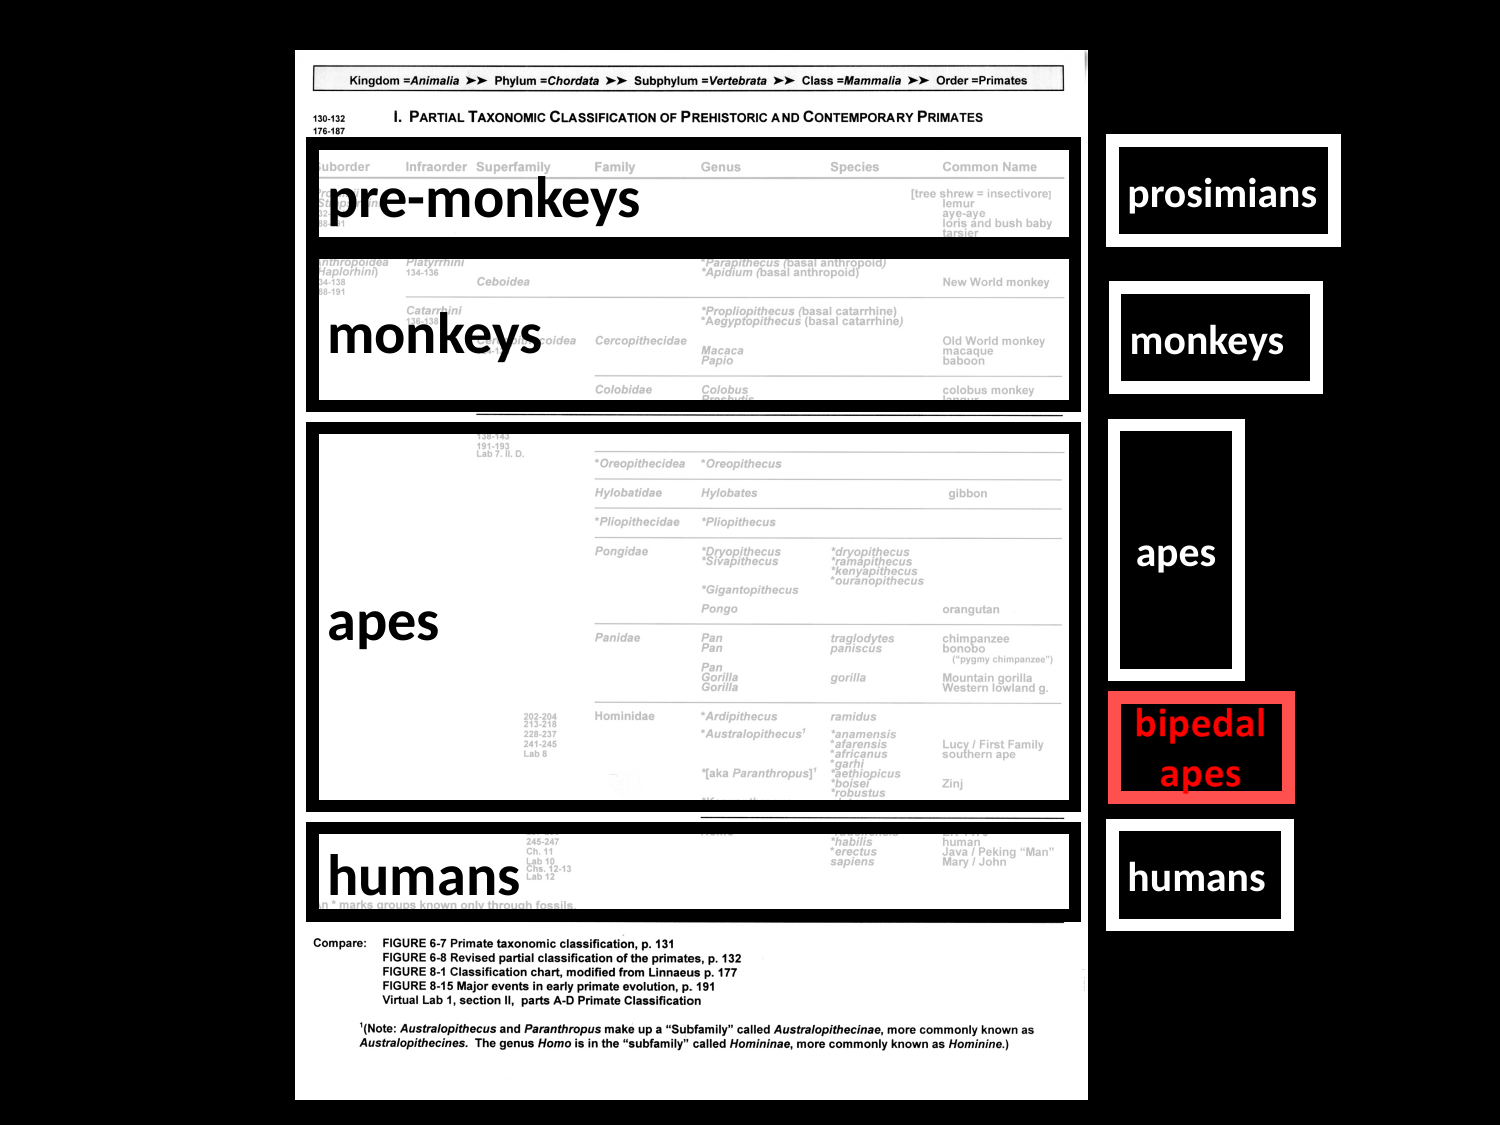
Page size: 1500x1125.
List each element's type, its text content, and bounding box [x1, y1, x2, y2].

text_box monkeys [1114, 287, 1317, 388]
text_box apes [1113, 425, 1239, 675]
picture [1108, 683, 1295, 824]
text_box humans [1112, 832, 1288, 925]
text_box prosimians [1112, 140, 1335, 241]
picture [295, 50, 1088, 1101]
